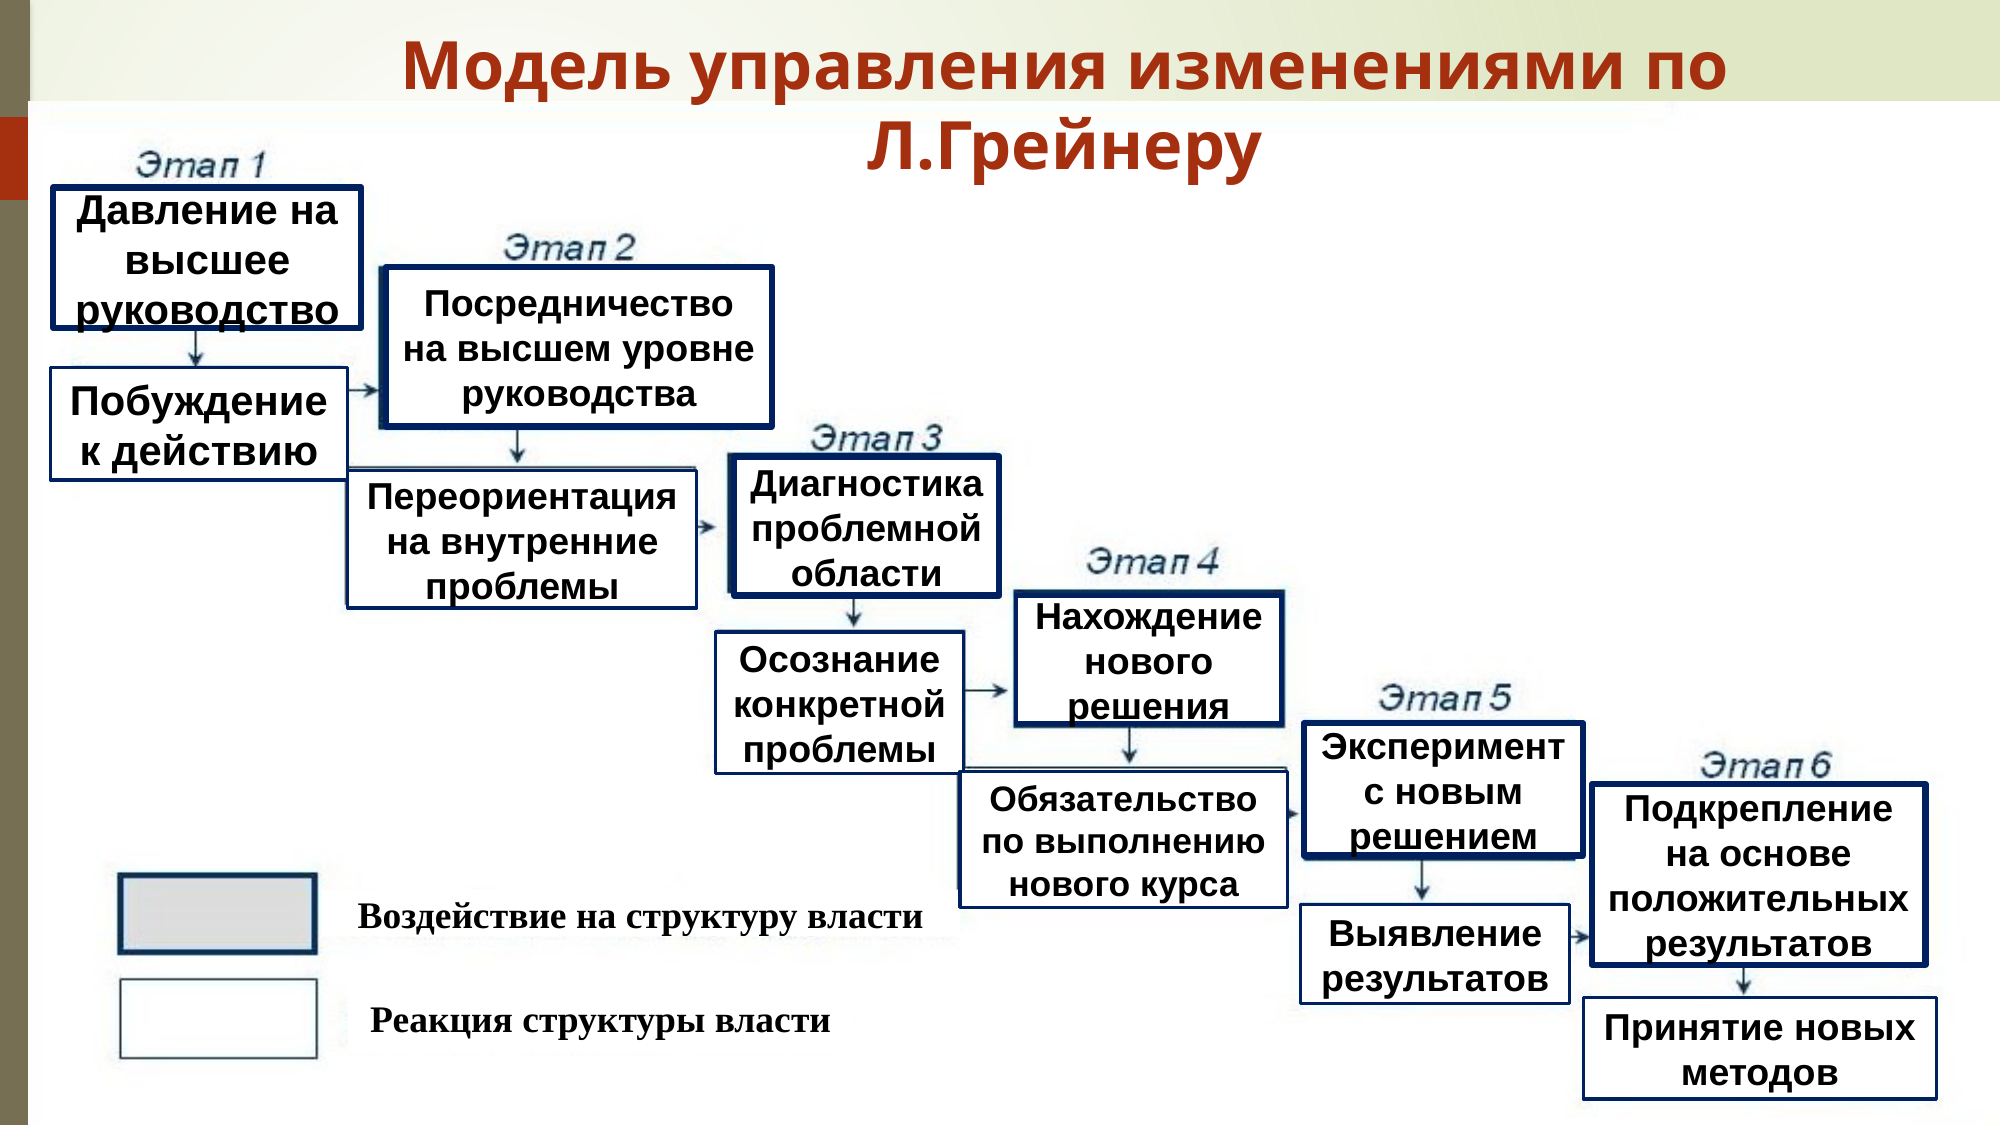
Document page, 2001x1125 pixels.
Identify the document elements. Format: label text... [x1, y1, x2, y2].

picture [28, 101, 2000, 1125]
text_box Модель управления изменениями по Л.Грейнеру [320, 15, 1810, 100]
